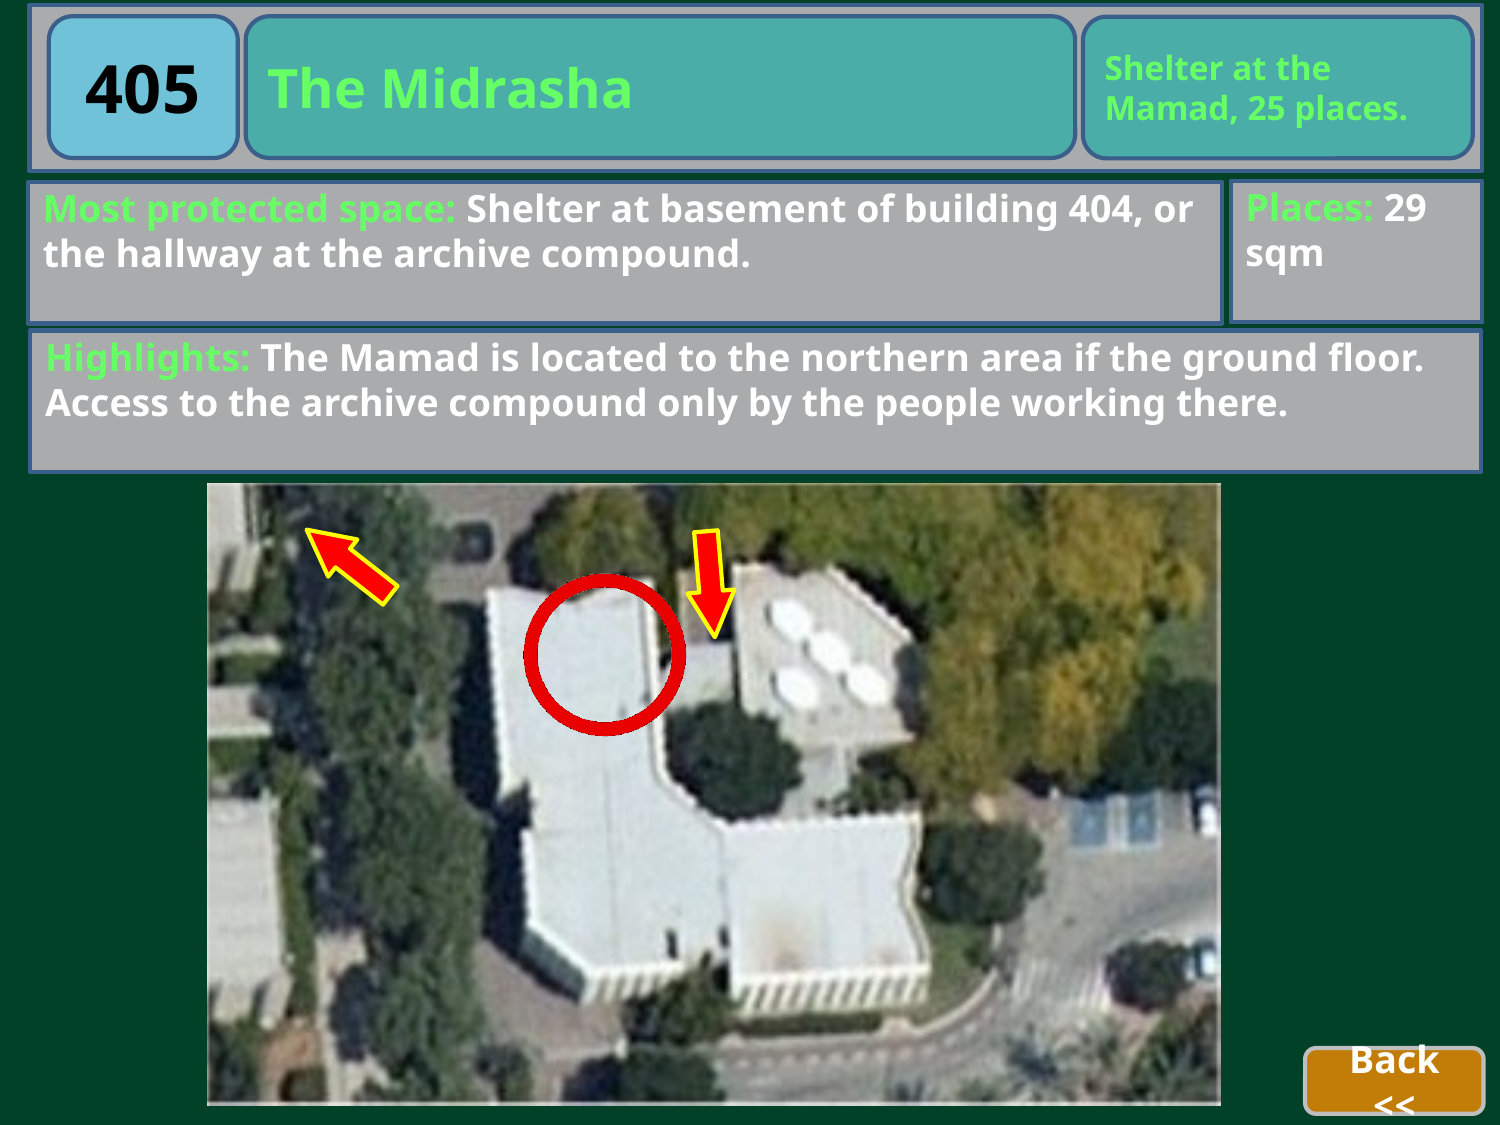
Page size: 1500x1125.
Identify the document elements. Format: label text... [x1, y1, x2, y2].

text_box 405 [46, 14, 240, 161]
text_box Back >> [1302, 1045, 1486, 1116]
text_box Highlights: The Mamad is located to the northern area if the ground floor. Access to the archive compound only by the people working there. [28, 328, 1483, 474]
text_box [27, 3, 1484, 173]
text_box The Midrasha [243, 14, 1078, 161]
text_box Places: 29 sqm [1229, 179, 1484, 324]
text_box Most protected space: Shelter at basement of building 404, or the hallway at the archive compound. [26, 180, 1224, 326]
text_box Shelter at the Mamad, 25 places. [1080, 14, 1475, 161]
picture [206, 483, 1221, 1106]
